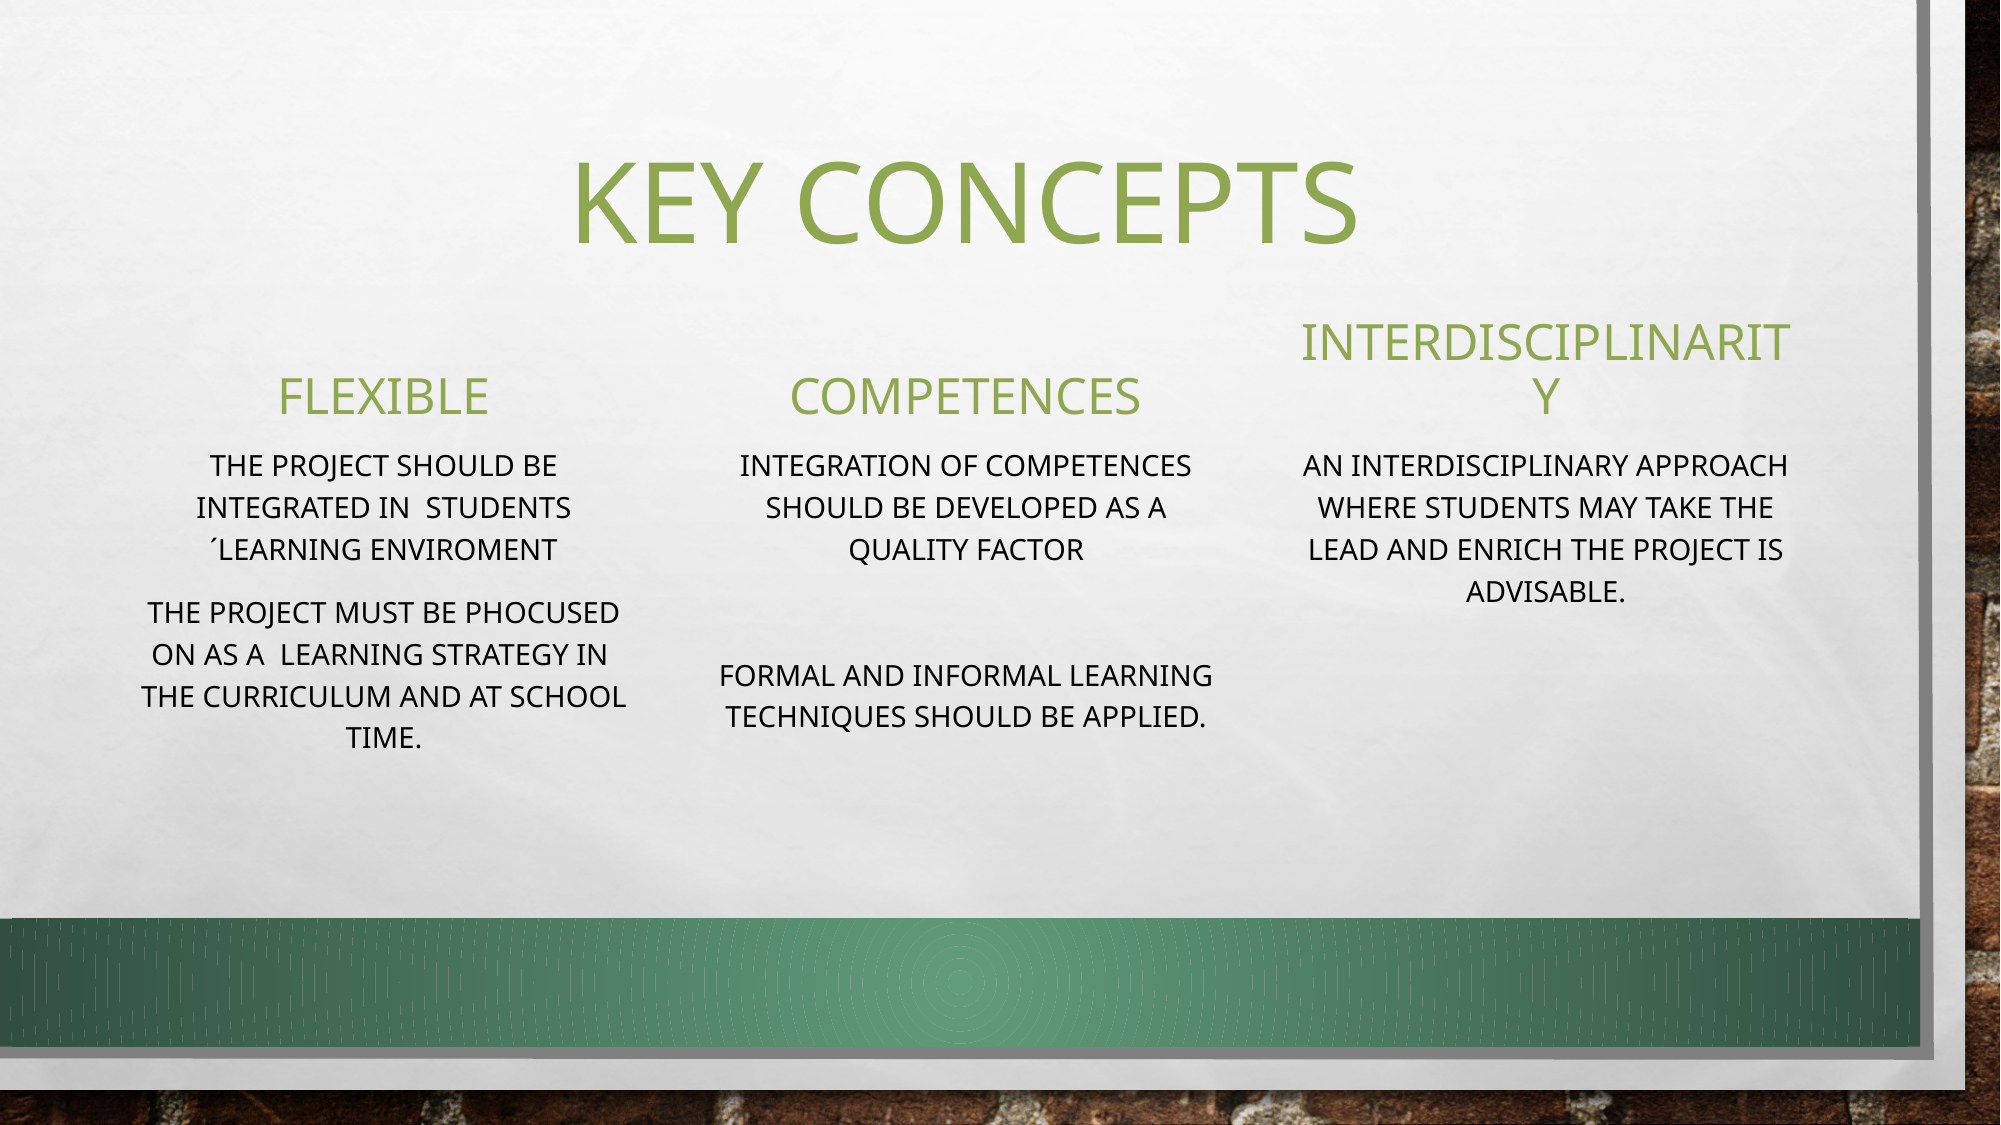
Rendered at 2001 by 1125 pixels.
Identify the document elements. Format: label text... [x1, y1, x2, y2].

list interdisciplinarity [1274, 338, 1818, 432]
title Key concepts [112, 112, 1818, 302]
list The Project should be integrated in students´learning enviroment The Project must be phocused on as a learning strategy in the curriculum and at school time. [112, 432, 656, 882]
list An interdisciplinary approach where students may take the lead and enrich the Project is advisable. [1274, 432, 1818, 882]
list Integration of competences should be developed as a quality factor Formal and informal learning techniques should be applied. [694, 432, 1238, 882]
list FLEXIBLE [112, 338, 656, 432]
picture [0, 0, 2000, 1125]
list competences [694, 338, 1238, 432]
